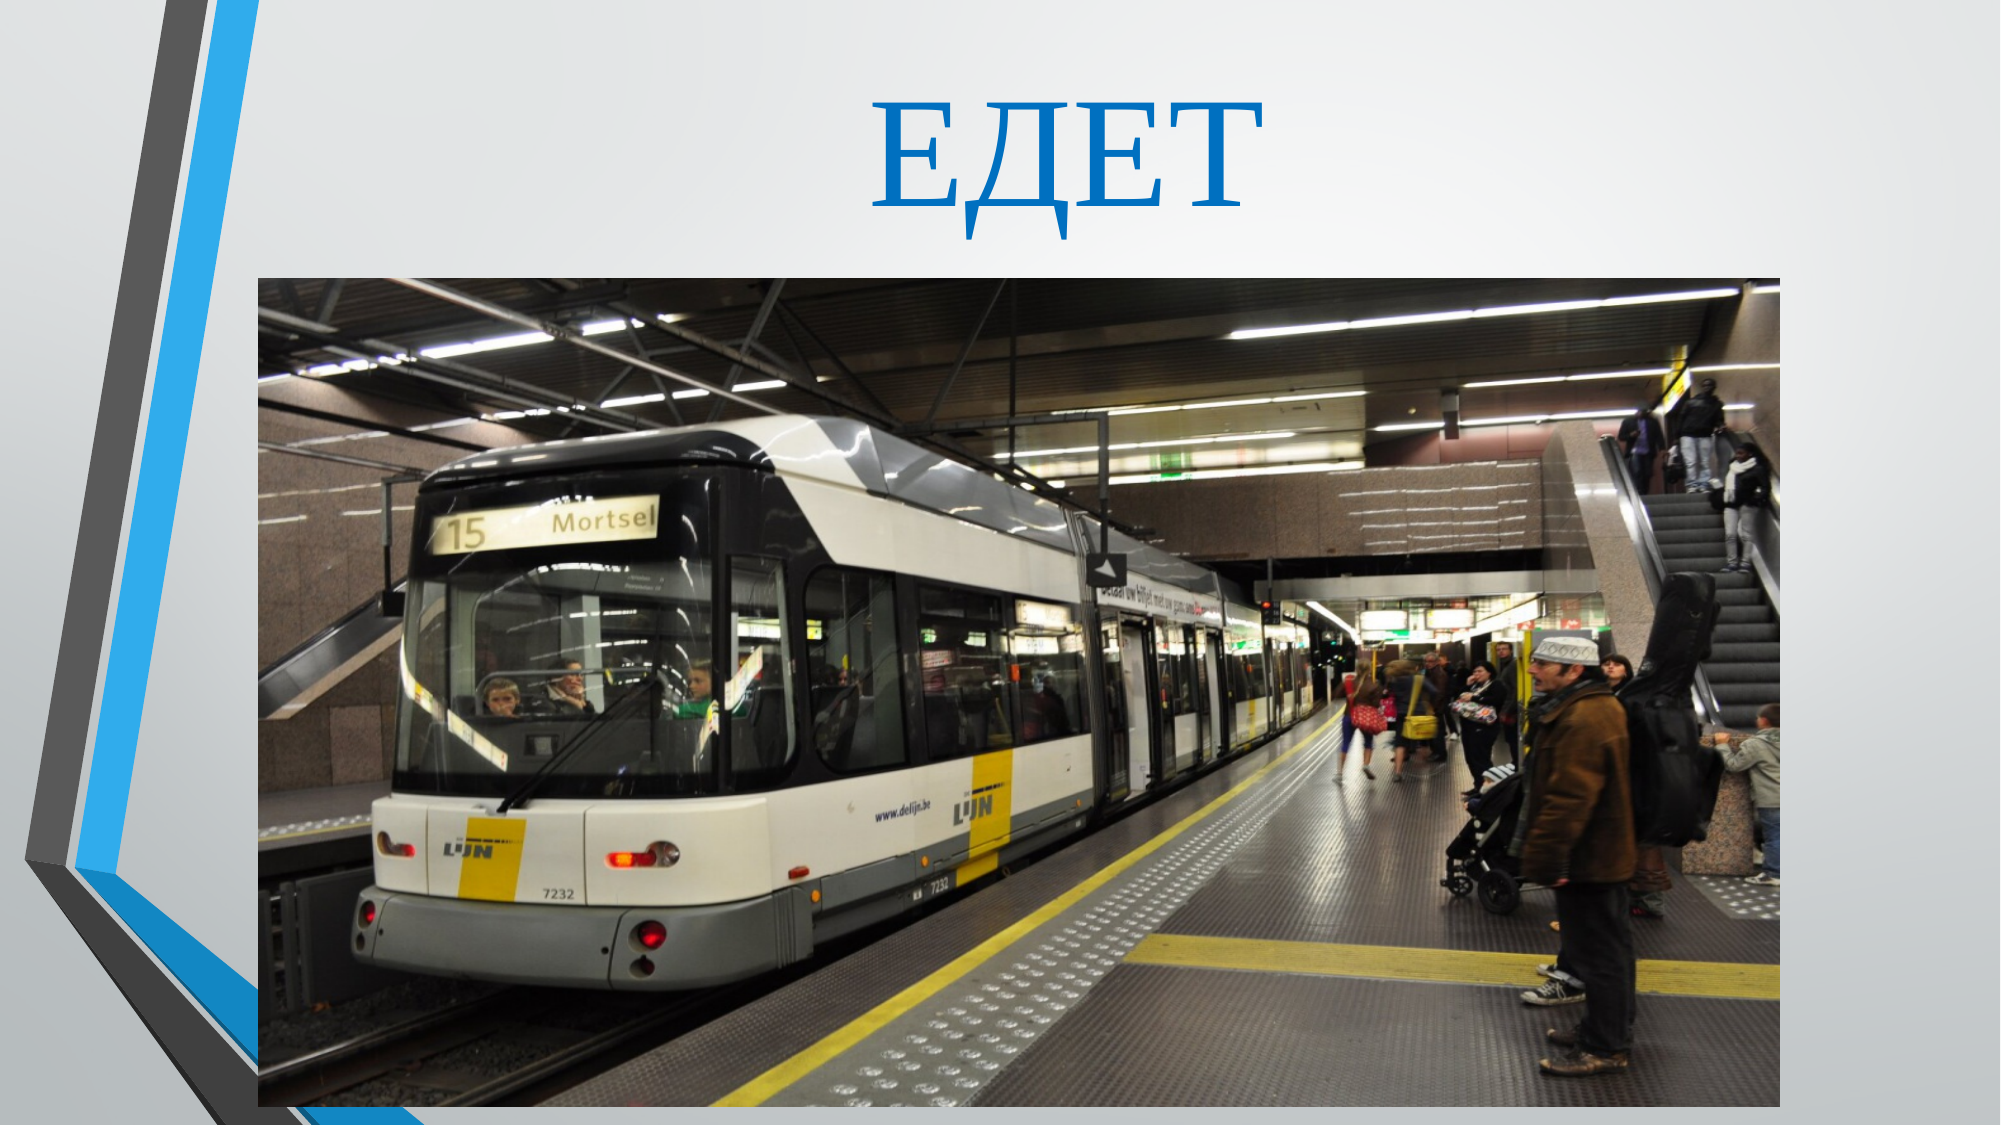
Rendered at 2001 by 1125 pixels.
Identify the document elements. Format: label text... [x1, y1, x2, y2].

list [257, 278, 1780, 1107]
title ЕДЕТ [243, 40, 1891, 247]
